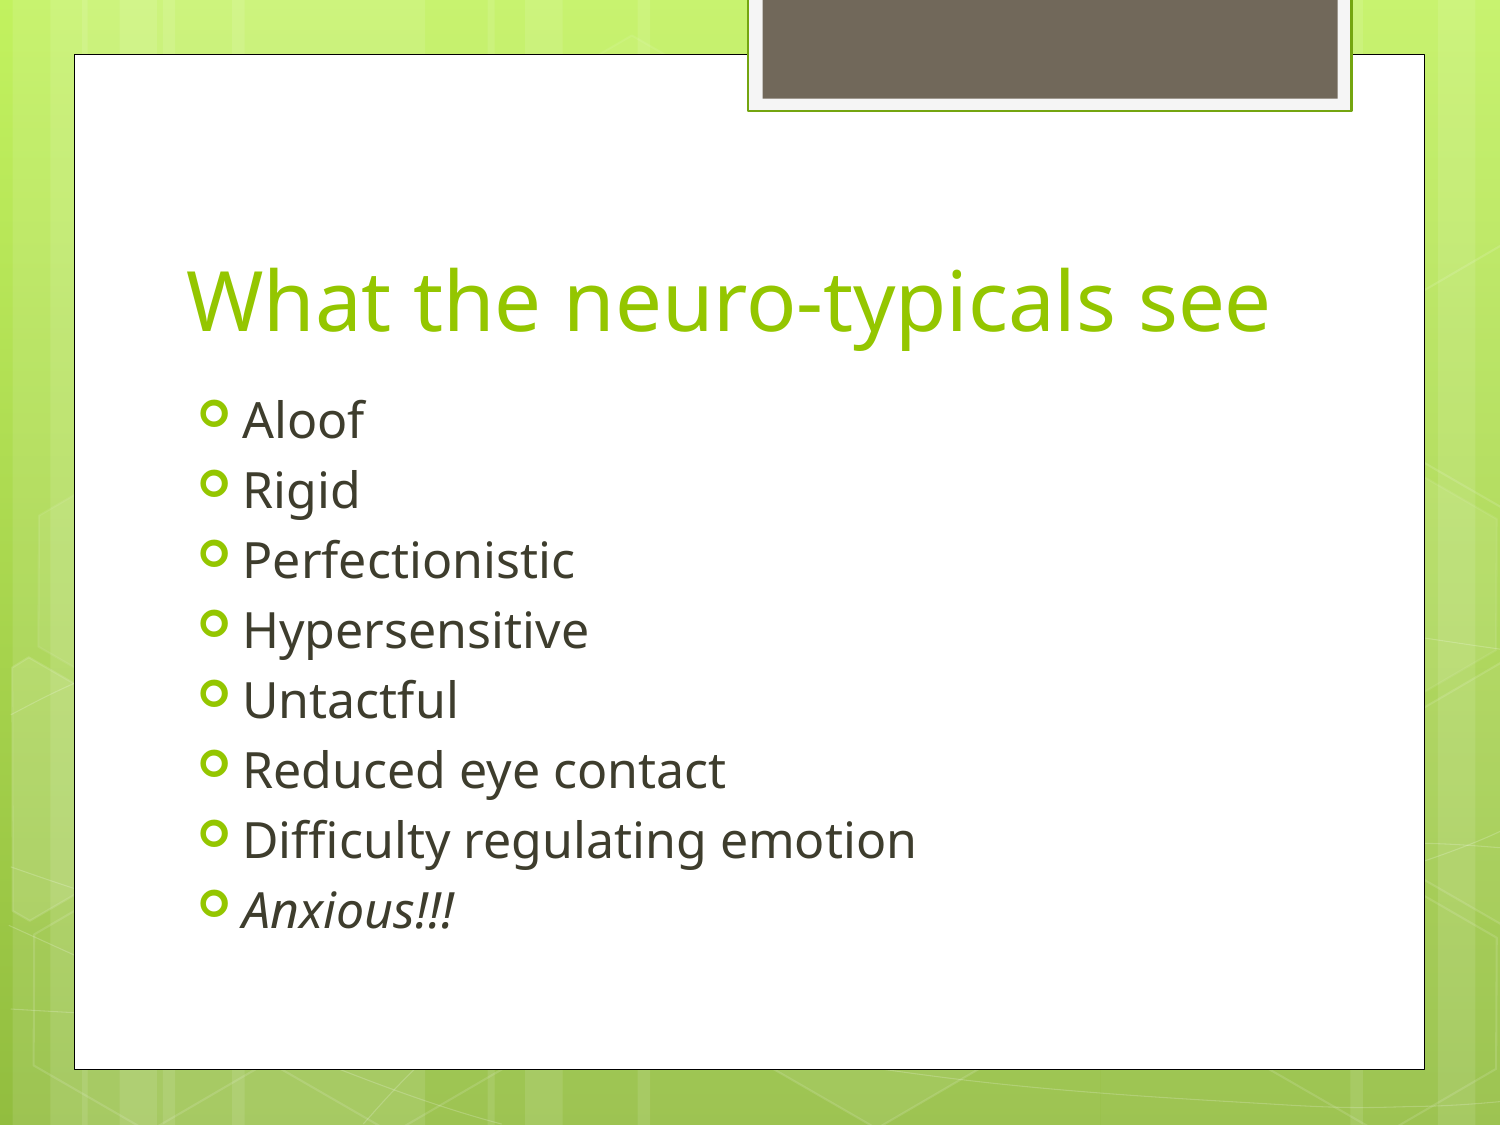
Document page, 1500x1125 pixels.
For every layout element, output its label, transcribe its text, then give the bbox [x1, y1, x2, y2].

list Aloof Rigid Perfectionistic Hypersensitive Untactful Reduced eye contact Difficulty regulating emotion Anxious!!! [171, 381, 1283, 957]
title What the neuro-typicals see [171, 168, 1324, 357]
